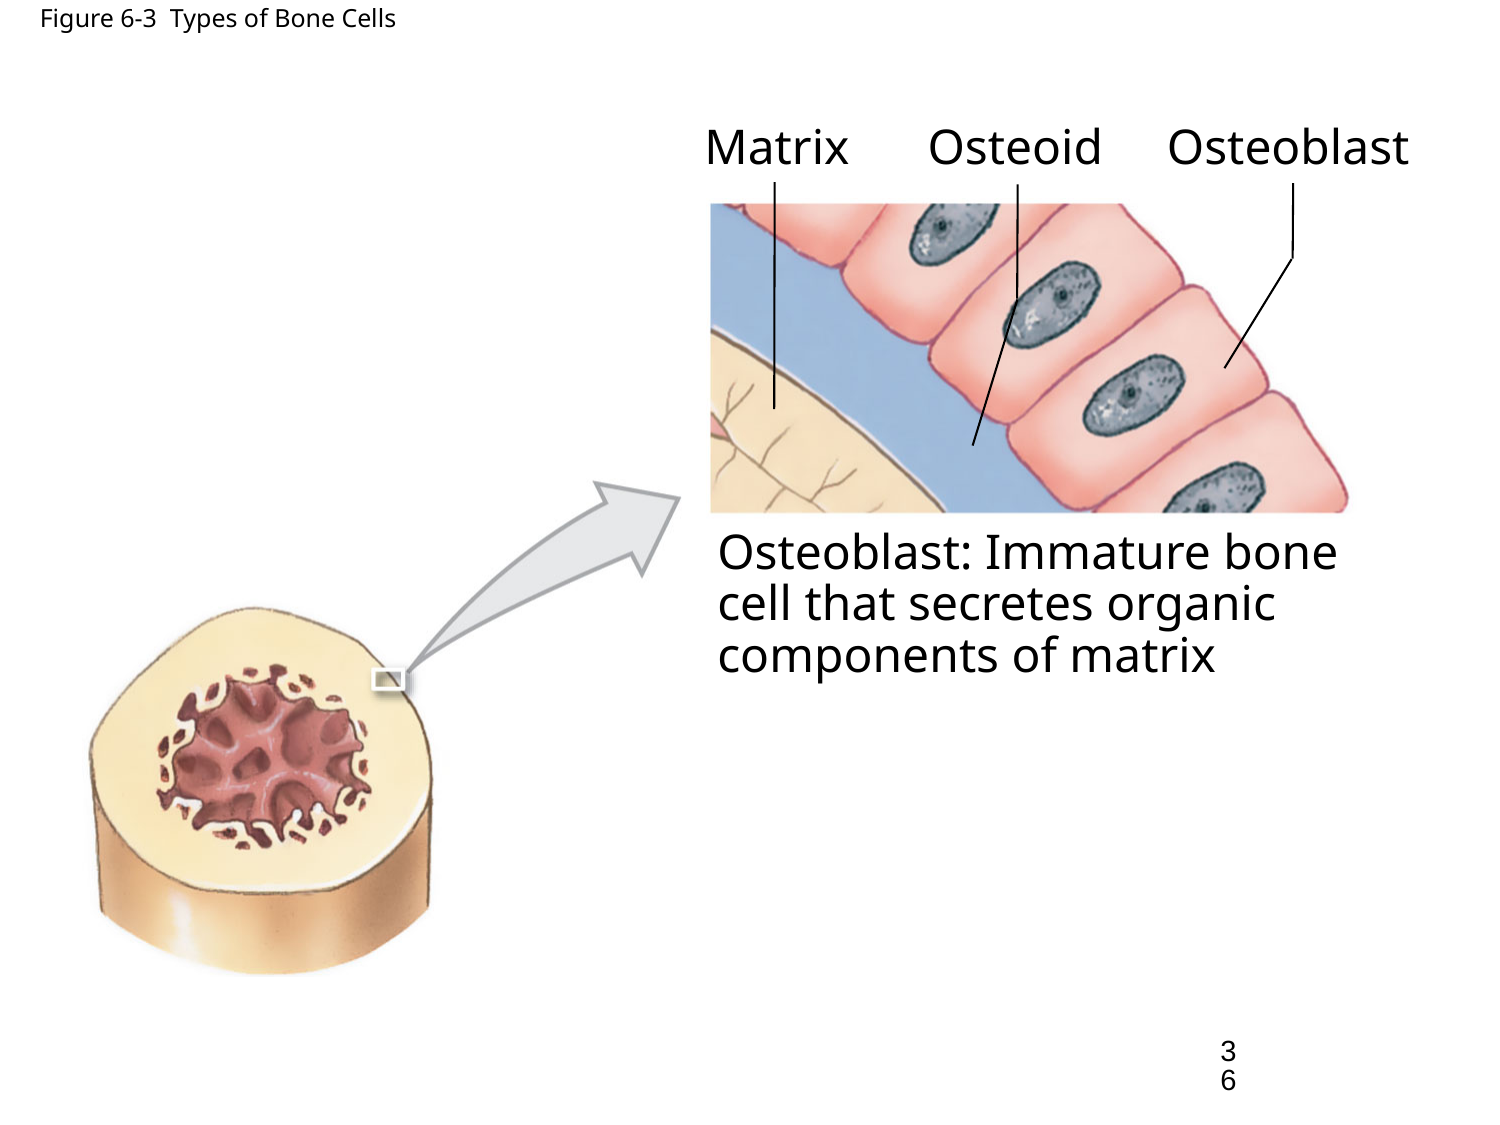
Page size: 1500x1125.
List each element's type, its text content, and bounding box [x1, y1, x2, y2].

slide_number 36 [1204, 1024, 1258, 1076]
title Figure 6-3 Types of Bone Cells [24, 0, 1436, 36]
picture [81, 118, 1419, 977]
